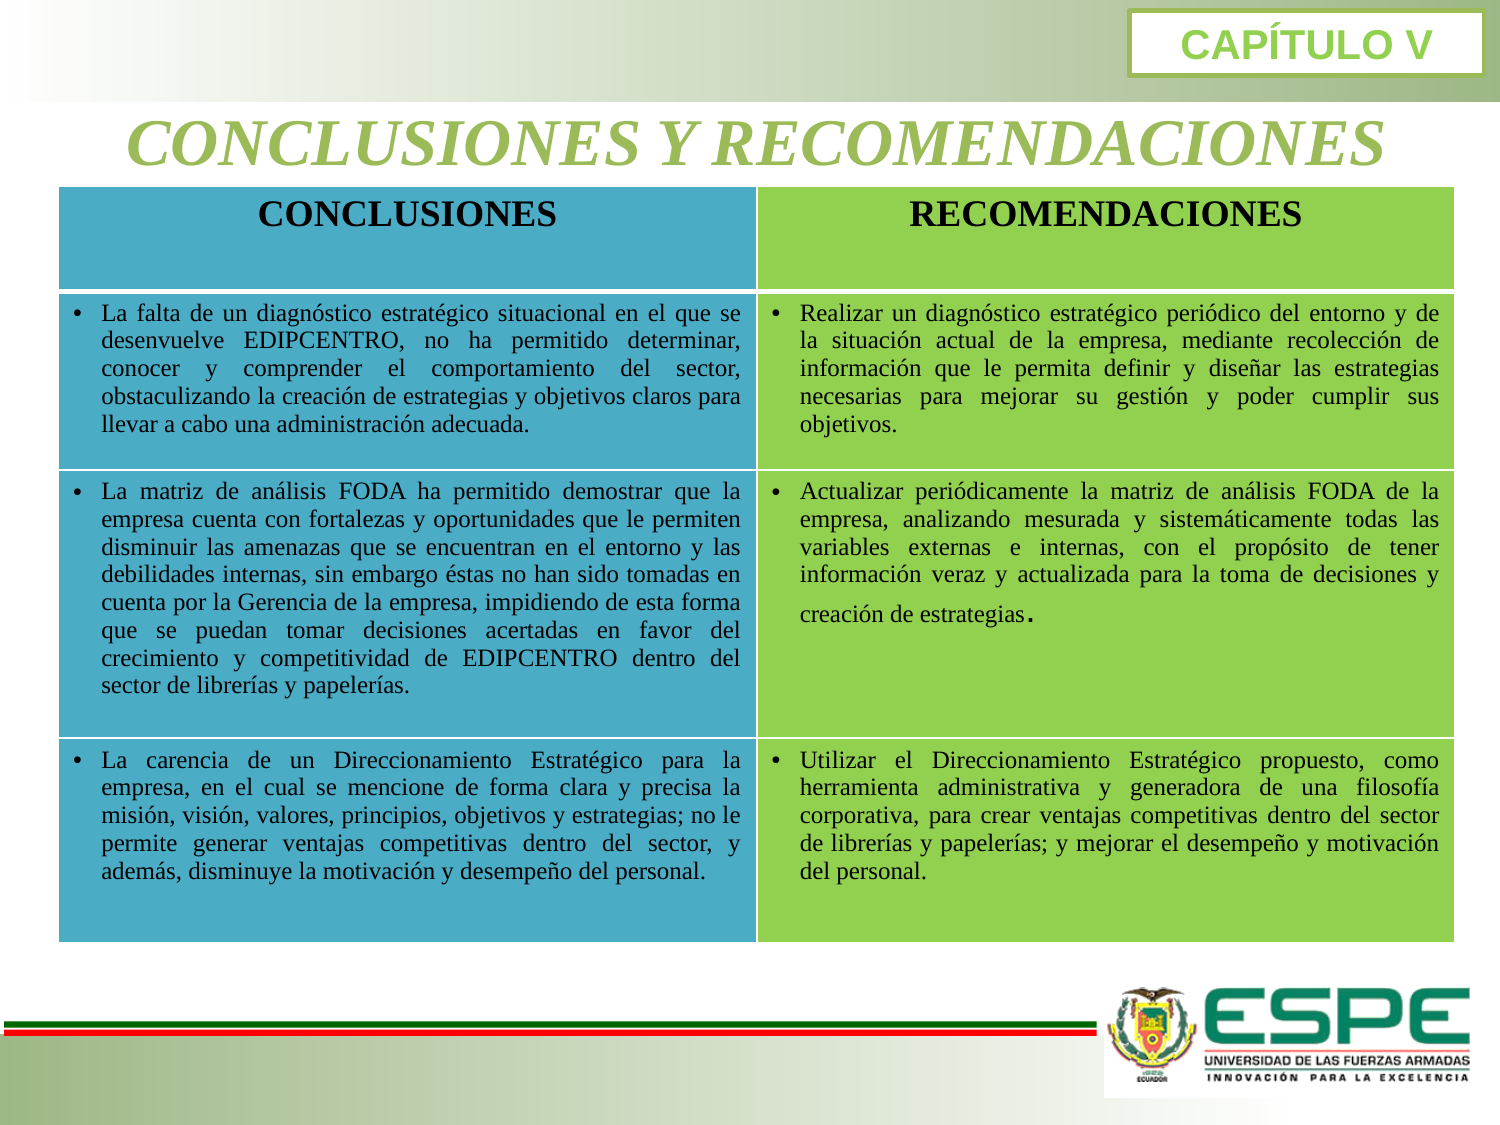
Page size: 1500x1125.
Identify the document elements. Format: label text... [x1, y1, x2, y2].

text_box CAPÍTULO V [1127, 8, 1486, 78]
table_header RECOMENDACIONES [758, 187, 1454, 289]
table_cell La falta de un diagnóstico estratégico situacional en el que se desenvuelve EDIPCENTRO, no ha permitido determinar, conocer y comprender el comportamiento del sector, obstaculizando la creación de estrategias y objetivos claros para llevar a cabo una administración adecuada. [59, 294, 756, 469]
table_cell Utilizar el Direccionamiento Estratégico propuesto, como herramienta administrativa y generadora de una filosofía corporativa, para crear ventajas competitivas dentro del sector de librerías y papelerías; y mejorar el desempeño y motivación del personal. [758, 739, 1454, 942]
table_cell Actualizar periódicamente la matriz de análisis FODA de la empresa, analizando mesurada y sistemáticamente todas las variables externas e internas, con el propósito de tener información veraz y actualizada para la toma de decisiones y creación de estrategias. [758, 471, 1454, 737]
picture [1104, 976, 1483, 1098]
table_cell Realizar un diagnóstico estratégico periódico del entorno y de la situación actual de la empresa, mediante recolección de información que le permita definir y diseñar las estrategias necesarias para mejorar su gestión y poder cumplir sus objetivos. [758, 294, 1454, 469]
table_cell La matriz de análisis FODA ha permitido demostrar que la empresa cuenta con fortalezas y oportunidades que le permiten disminuir las amenazas que se encuentran en el entorno y las debilidades internas, sin embargo éstas no han sido tomadas en cuenta por la Gerencia de la empresa, impidiendo de esta forma que se puedan tomar decisiones acertadas en favor del crecimiento y competitividad de EDIPCENTRO dentro del sector de librerías y papelerías. [59, 471, 756, 737]
table_header CONCLUSIONES [59, 187, 756, 289]
text_box CONCLUSIONES Y RECOMENDACIONES [81, 91, 1432, 166]
table_cell La carencia de un Direccionamiento Estratégico para la empresa, en el cual se mencione de forma clara y precisa la misión, visión, valores, principios, objetivos y estrategias; no le permite generar ventajas competitivas dentro del sector, y además, disminuye la motivación y desempeño del personal. [59, 739, 756, 942]
